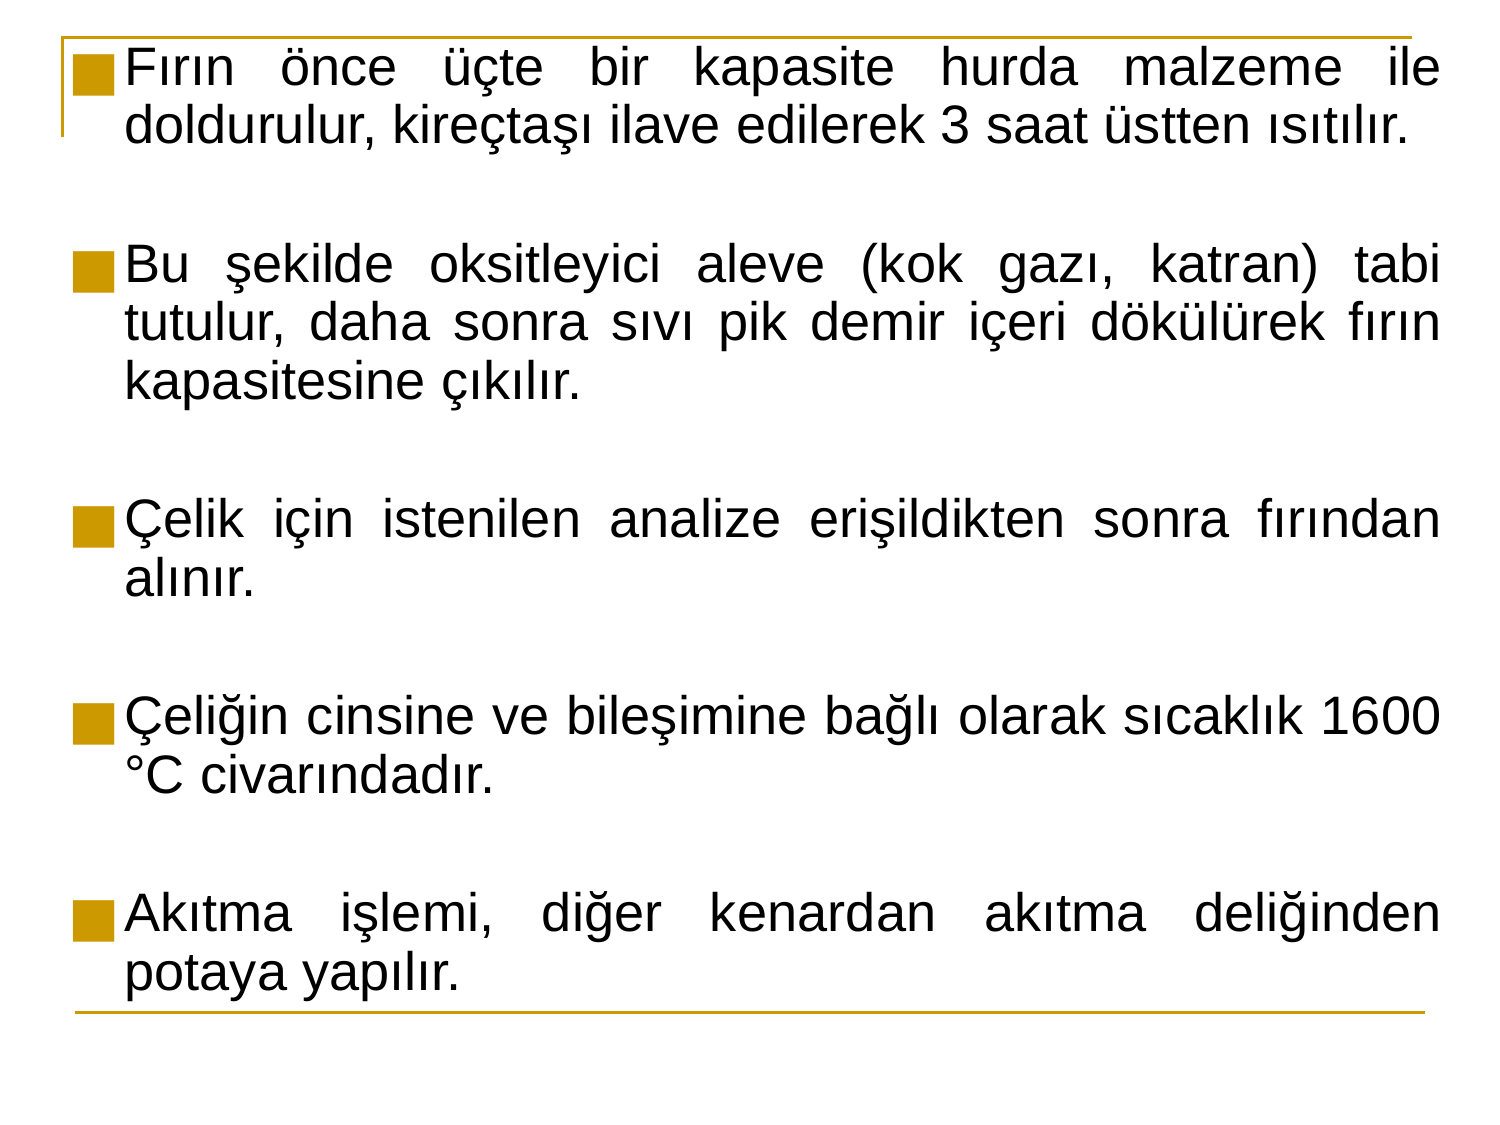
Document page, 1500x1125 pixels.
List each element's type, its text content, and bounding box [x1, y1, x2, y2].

list Fırın önce üçte bir kapasite hurda malzeme ile doldurulur, kireçtaşı ilave edilerek 3 saat üstten ısıtılır. Bu şekilde oksitleyici aleve (kok gazı, katran) tabi tutulur, daha sonra sıvı pik demir içeri dökülürek fırın kapasitesine çıkılır. Çelik için istenilen analize erişildikten sonra fırından alınır. Çeliğin cinsine ve bileşimine bağlı olarak sıcaklık 1600 °C civarındadır. Akıtma işlemi, diğer kenardan akıtma deliğinden potaya yapılır. [53, 31, 1459, 1012]
